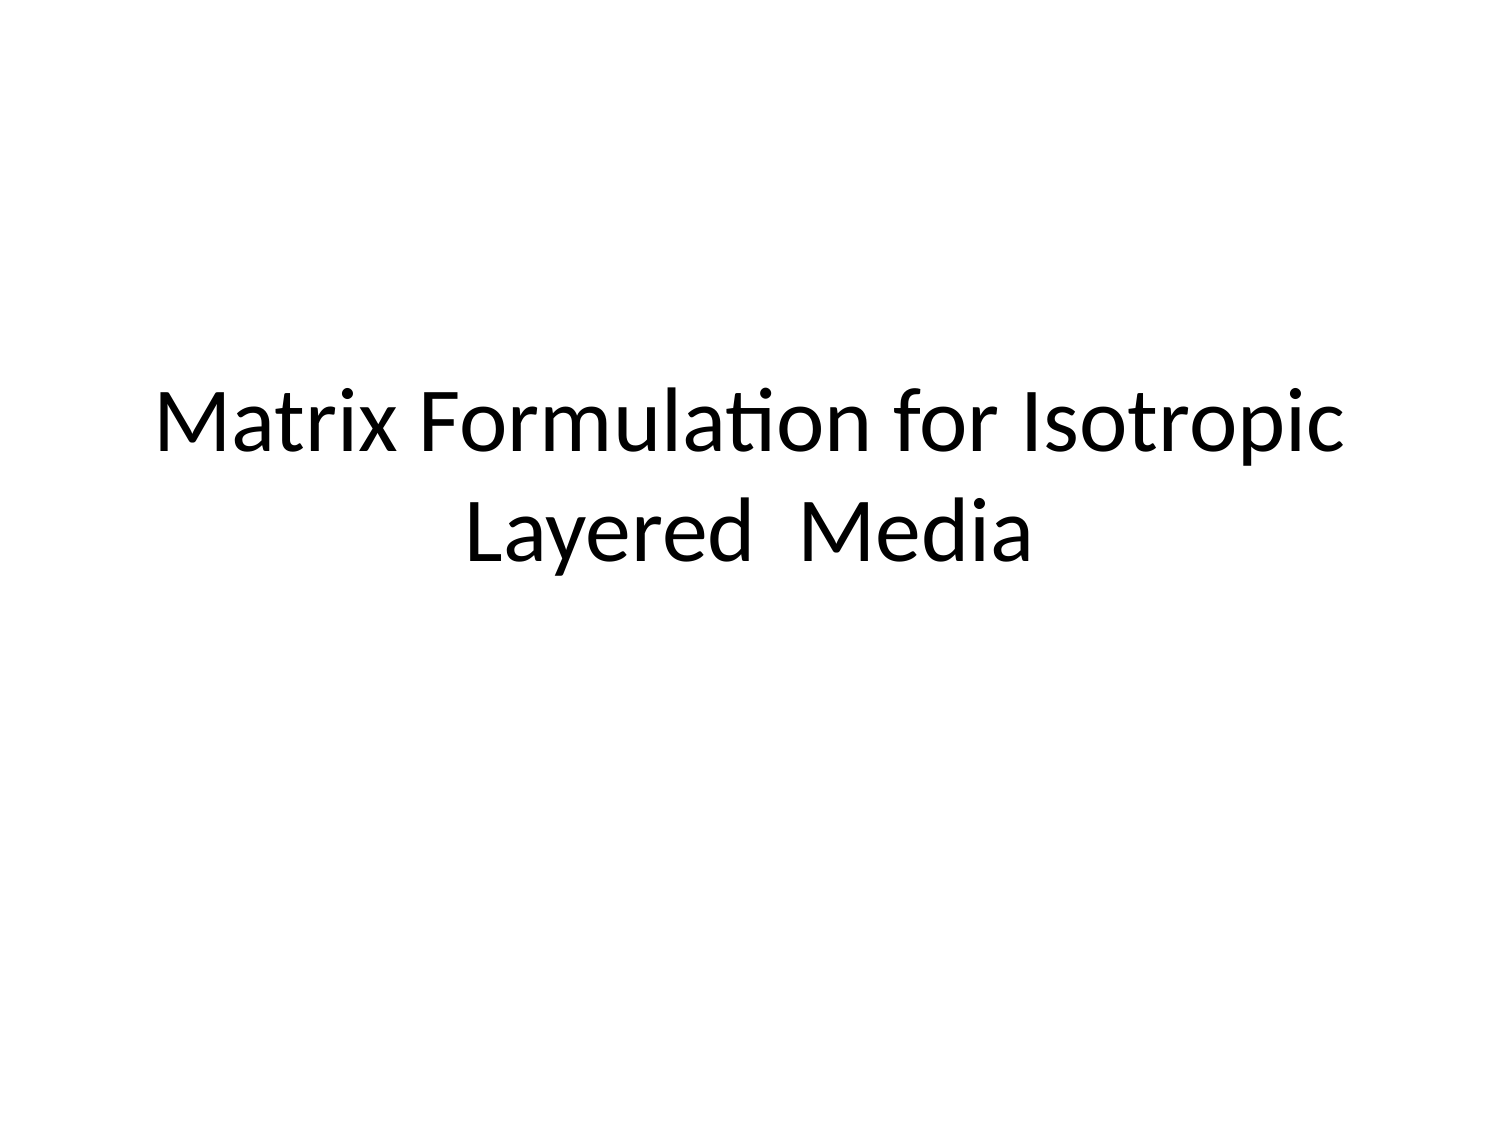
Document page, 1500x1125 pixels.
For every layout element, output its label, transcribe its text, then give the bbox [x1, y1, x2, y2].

title Matrix Formulation for Isotropic Layered Media [112, 349, 1388, 591]
